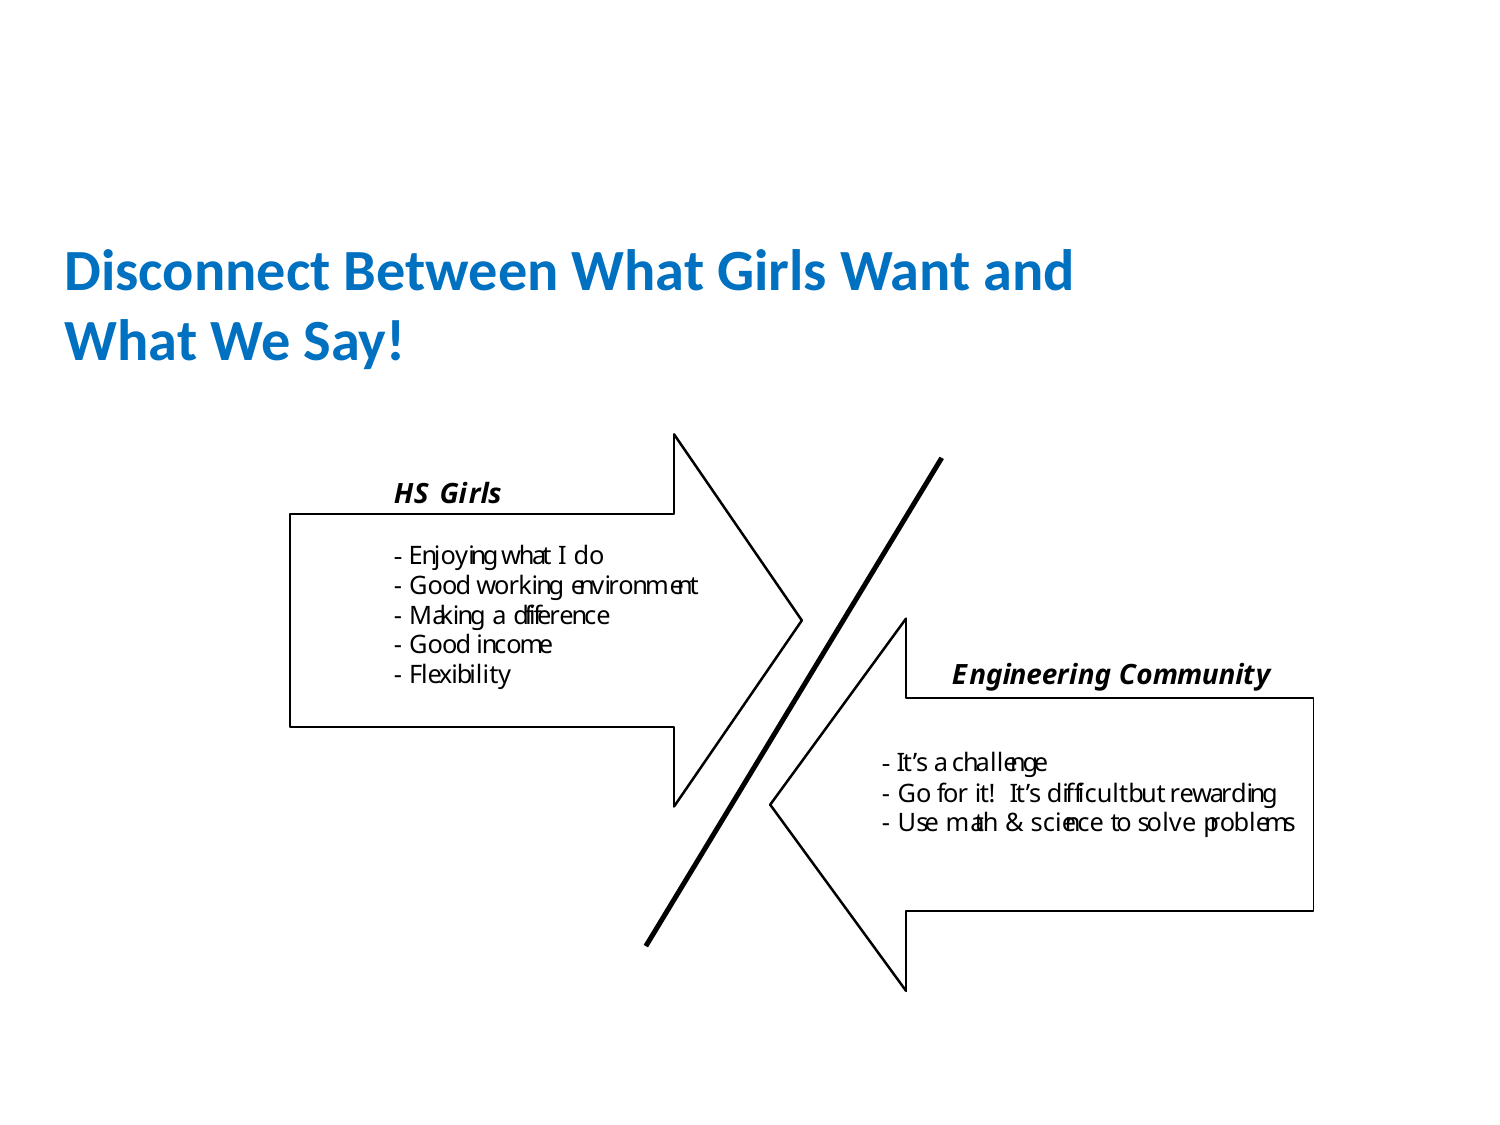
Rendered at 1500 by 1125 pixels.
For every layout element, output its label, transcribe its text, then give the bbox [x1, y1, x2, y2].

text_box Disconnect Between What Girls Want and What We Say! [50, 224, 1200, 380]
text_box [224, 424, 1376, 1016]
